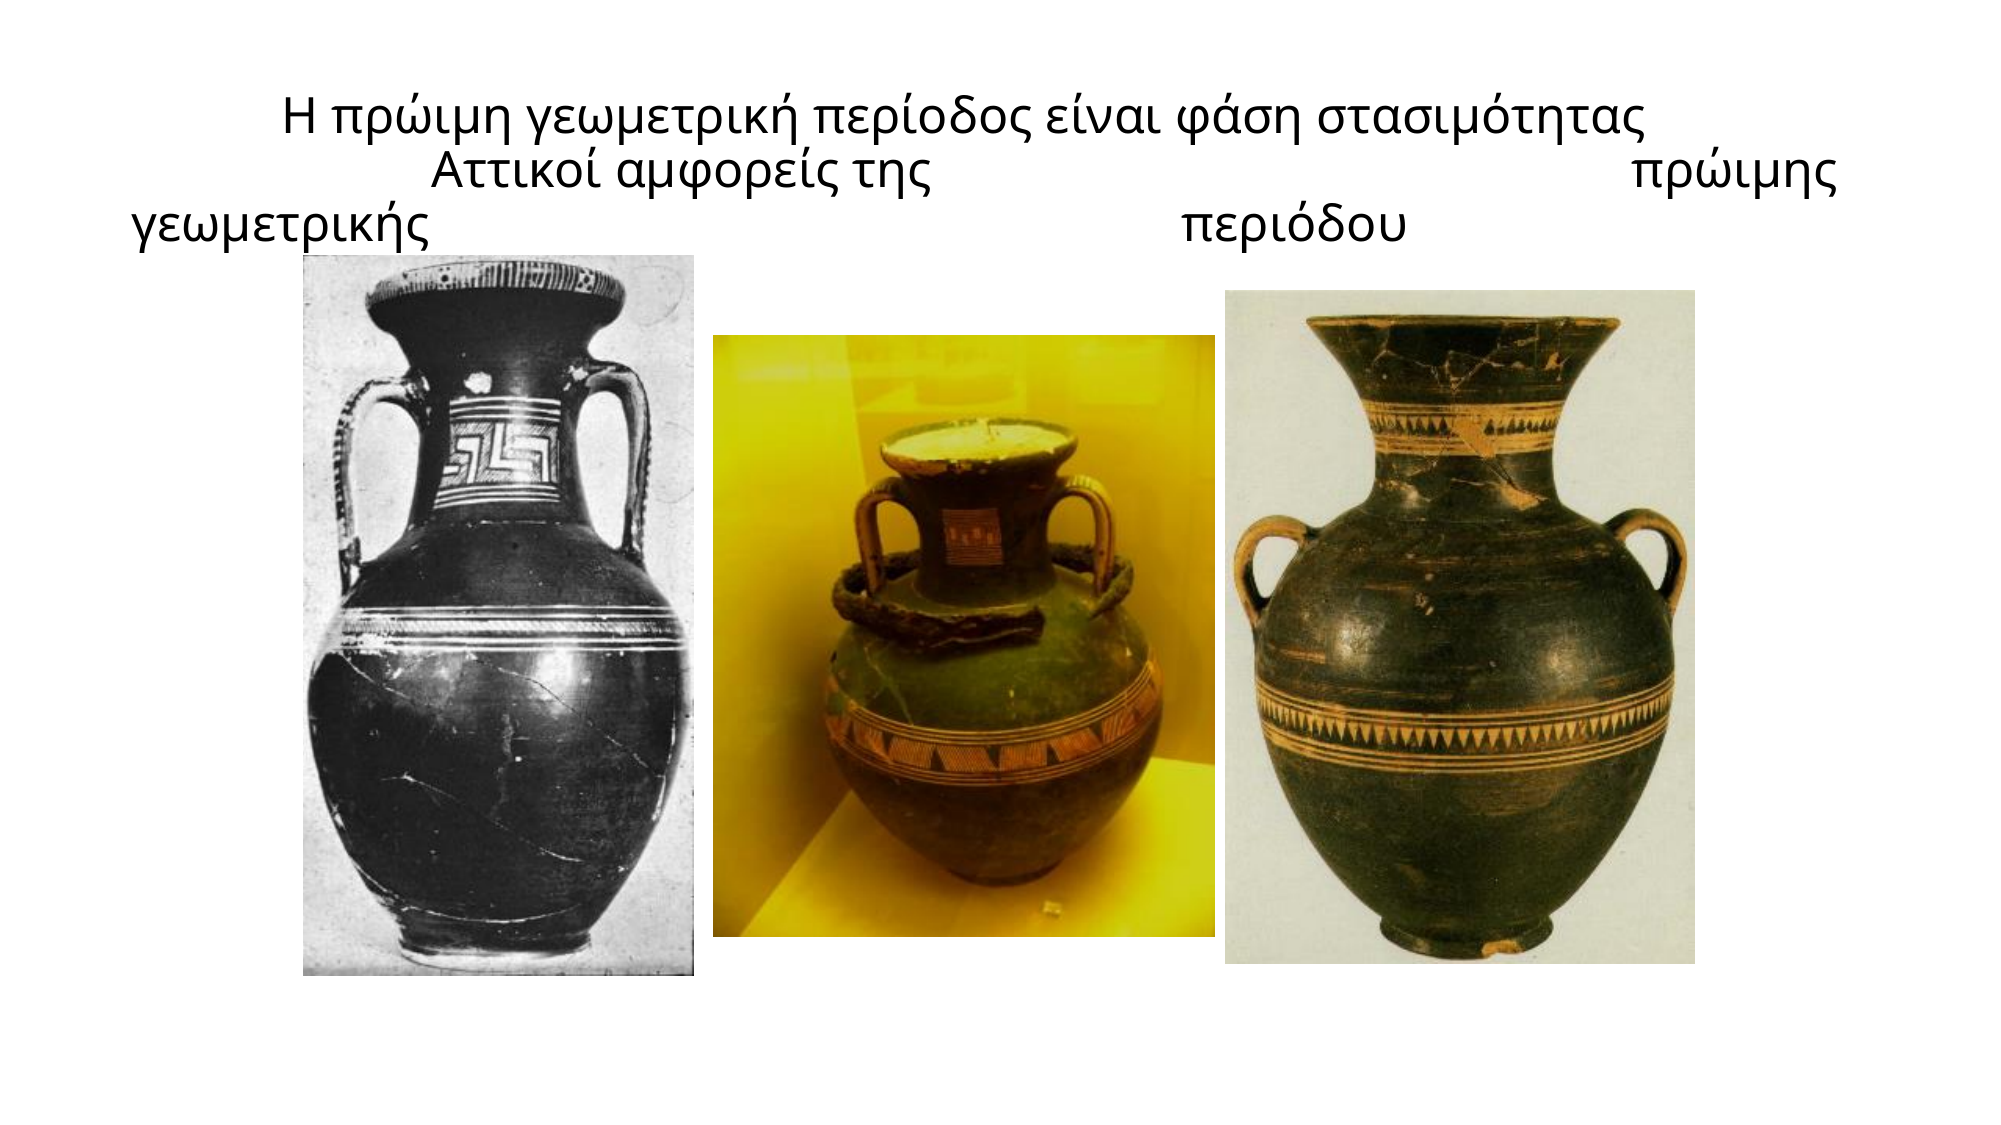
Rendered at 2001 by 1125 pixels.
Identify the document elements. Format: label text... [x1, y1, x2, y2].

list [713, 335, 1215, 937]
title Η πρώιμη γεωμετρική περίοδος είναι φάση στασιμότητας Αττικοί αμφορείς της πρώιμης γεωμετρικής περιόδου [116, 77, 1900, 266]
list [303, 255, 694, 976]
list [1225, 290, 1695, 965]
